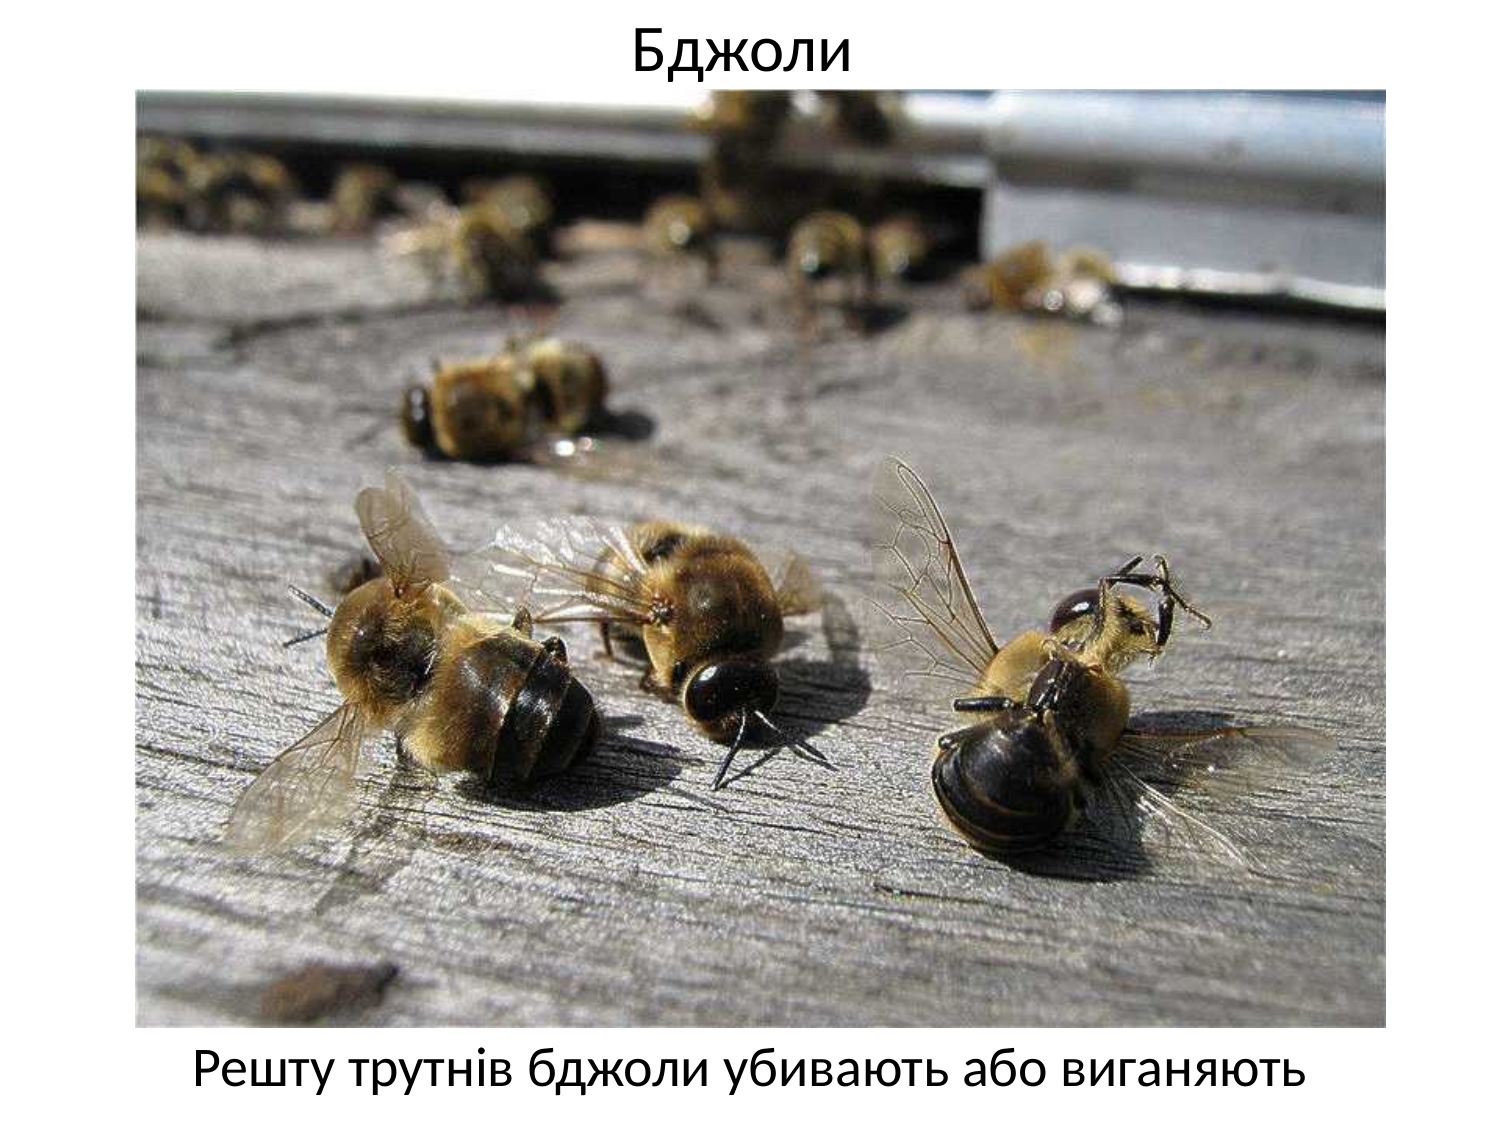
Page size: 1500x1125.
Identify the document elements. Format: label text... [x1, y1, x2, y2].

picture [135, 89, 1386, 1028]
title Бджоли [75, 0, 1425, 90]
list Решту трутнів бджоли убивають або виганяють [75, 1023, 1425, 1106]
